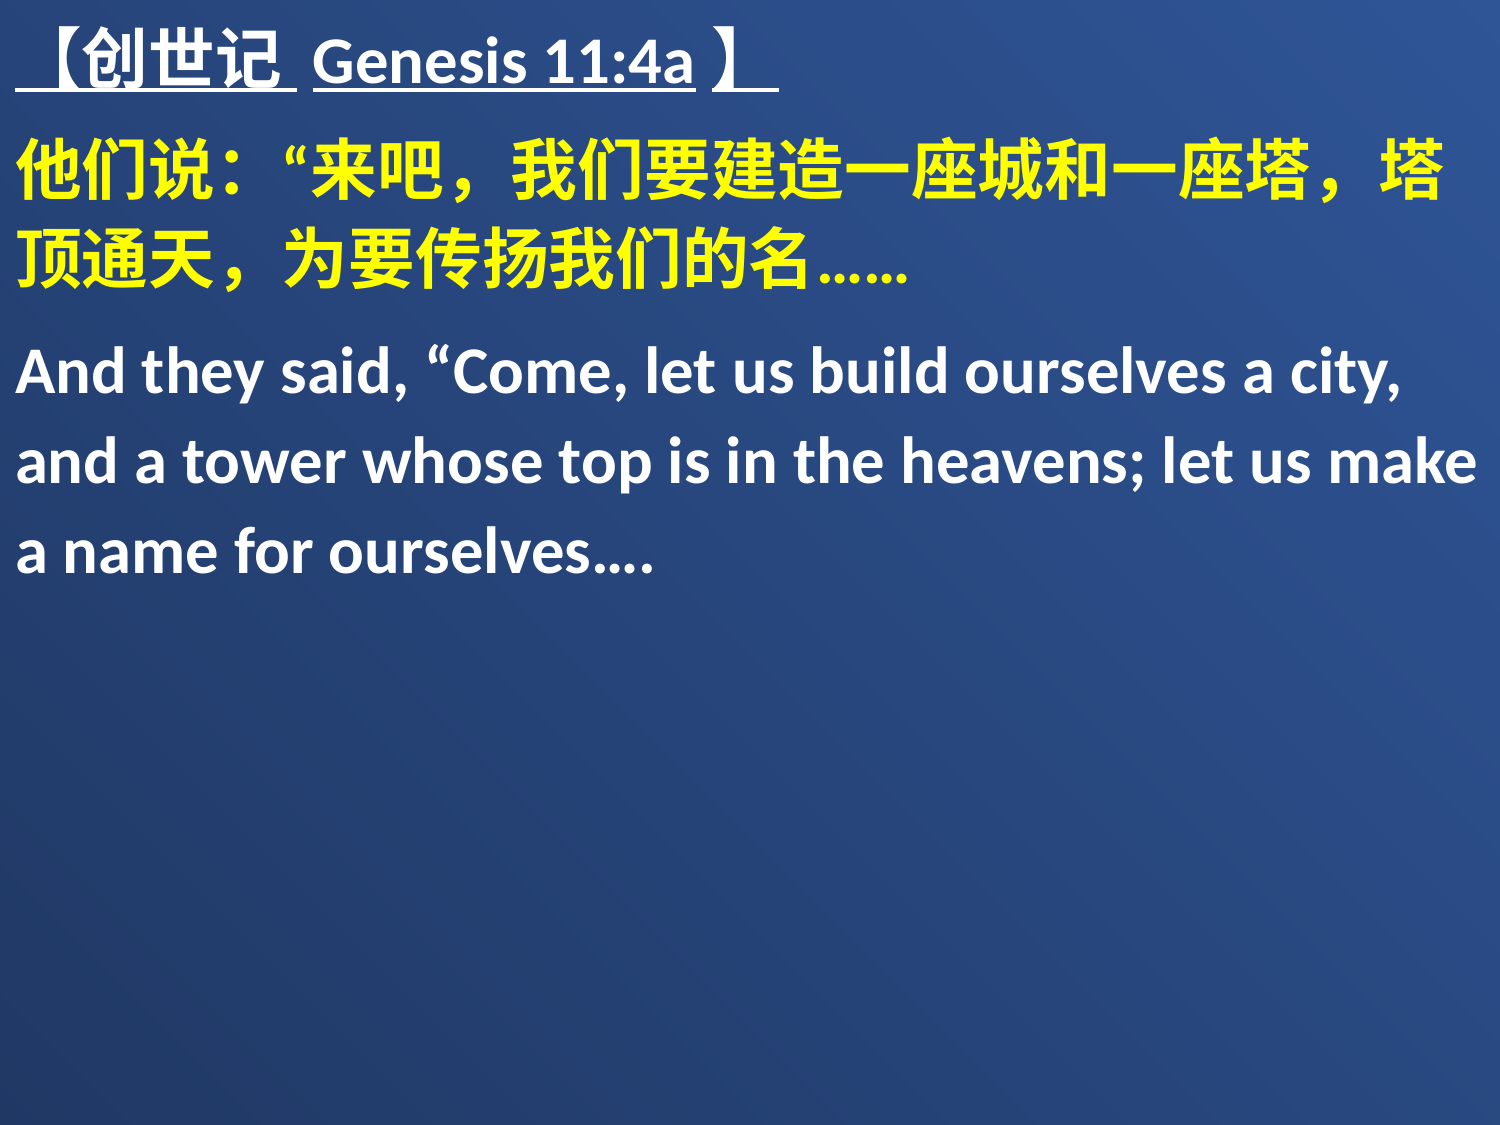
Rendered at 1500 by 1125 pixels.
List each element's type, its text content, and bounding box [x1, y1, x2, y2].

subtitle 【创世记 Genesis 11:4a】 他们说：“来吧，我们要建造一座城和一座塔，塔顶通天，为要传扬我们的名…… And they said, “Come, let us build ourselves a city, and a tower whose top is in the heavens; let us make a name for ourselves…. [0, 0, 1500, 1125]
